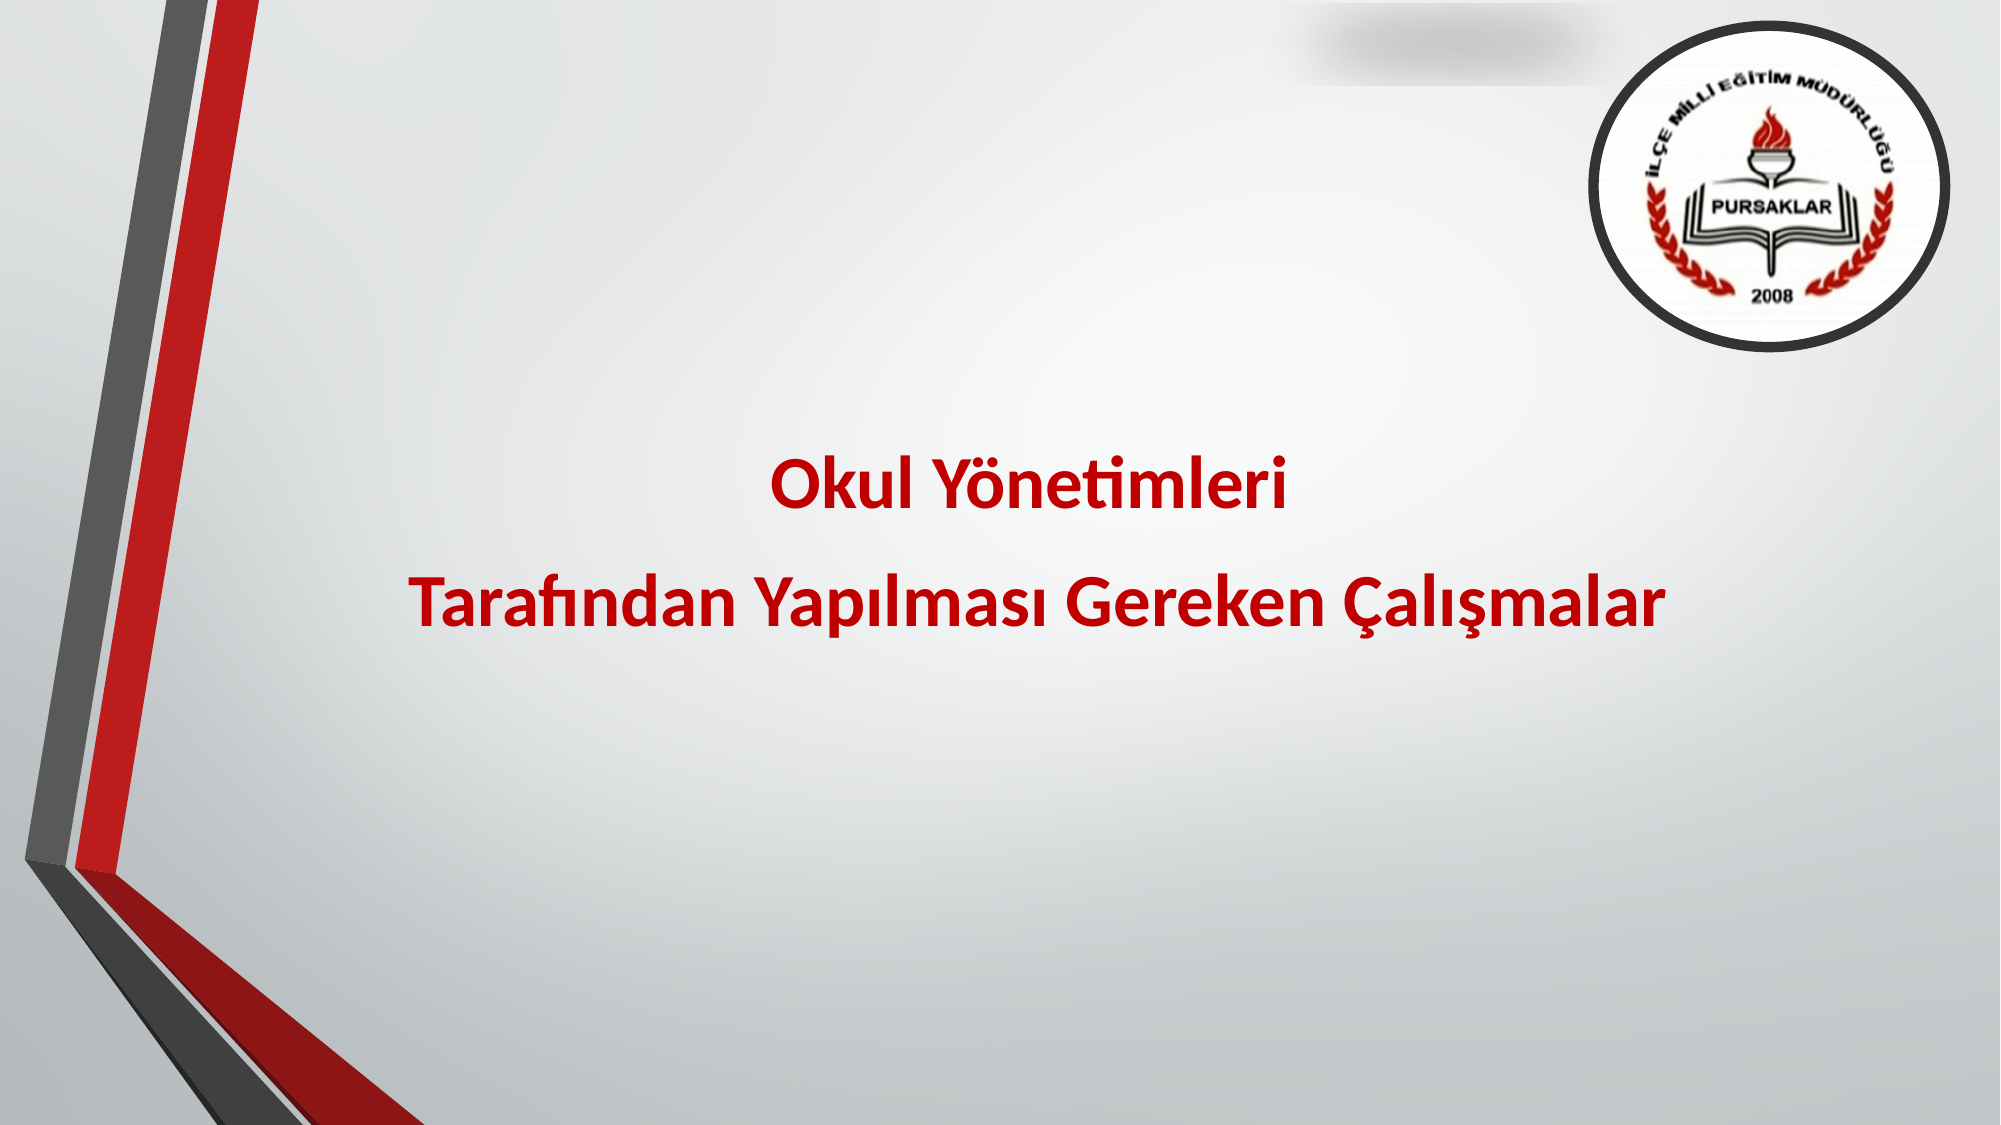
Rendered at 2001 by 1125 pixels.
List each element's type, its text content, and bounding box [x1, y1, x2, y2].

picture [1593, 25, 1946, 348]
list Okul Yönetimleri Tarafından Yapılması Gereken Çalışmalar [190, 208, 1887, 950]
